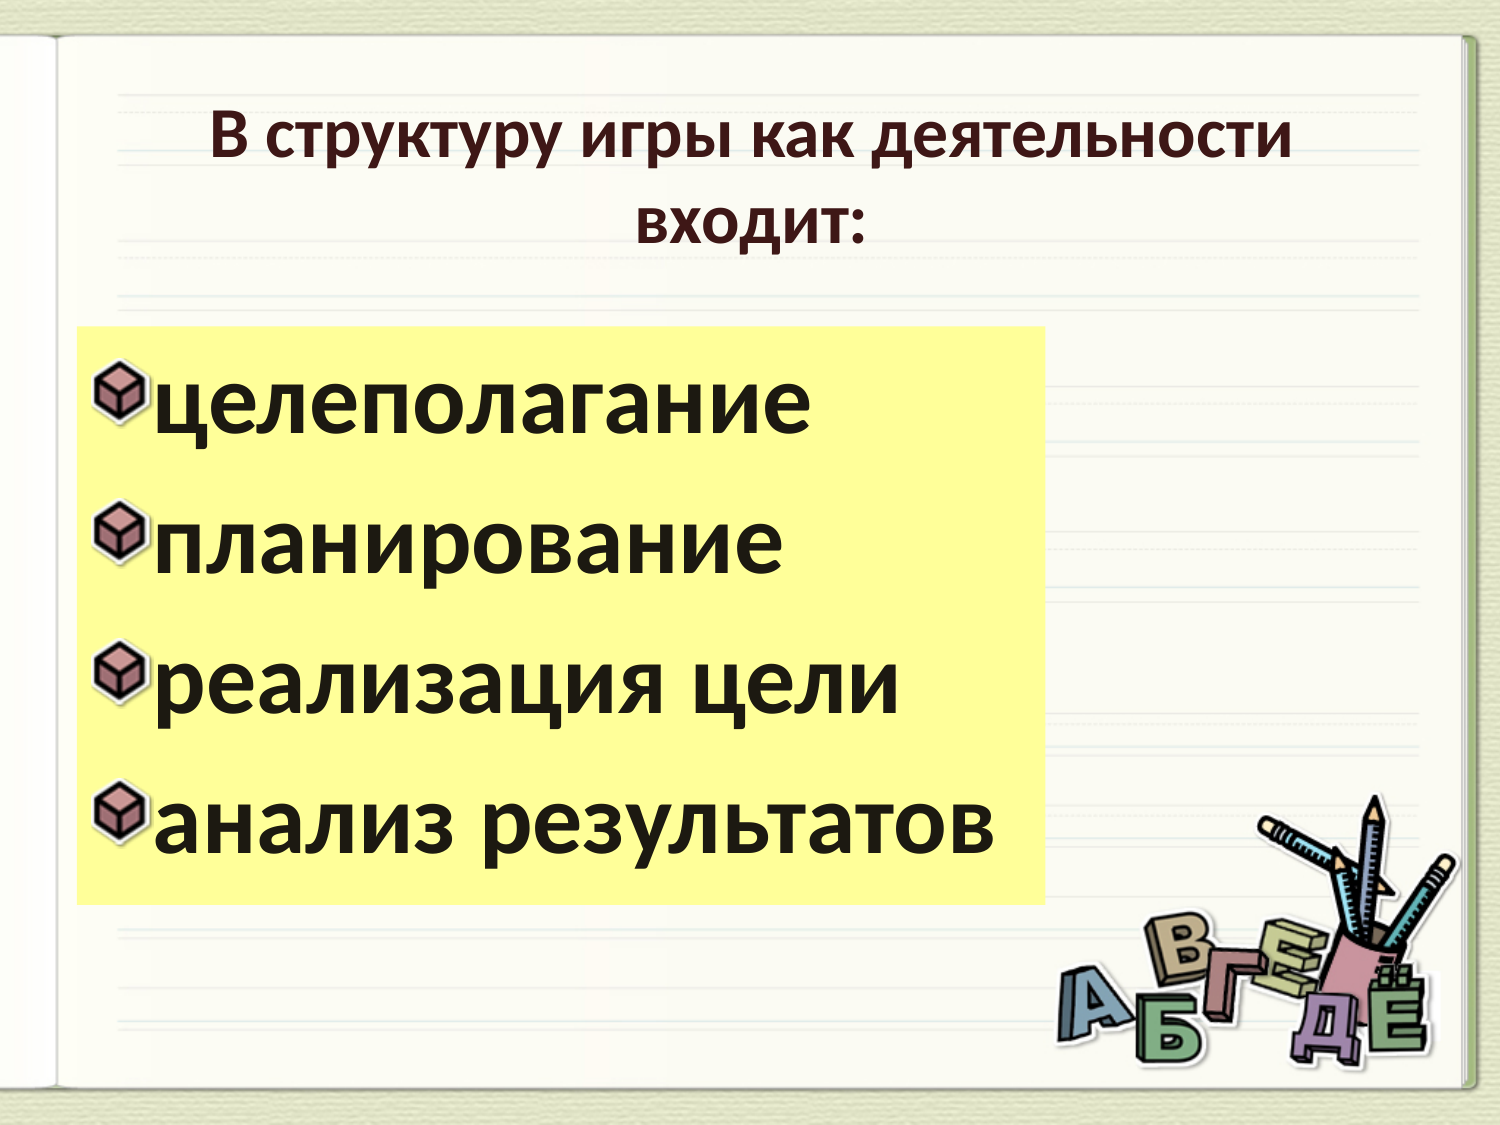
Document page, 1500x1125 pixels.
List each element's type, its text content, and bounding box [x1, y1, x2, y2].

title В структуру игры как деятельности входит: [76, 78, 1427, 266]
list целеполагание планирование реализация цели анализ результатов [76, 326, 1046, 906]
picture [0, 0, 1500, 1125]
